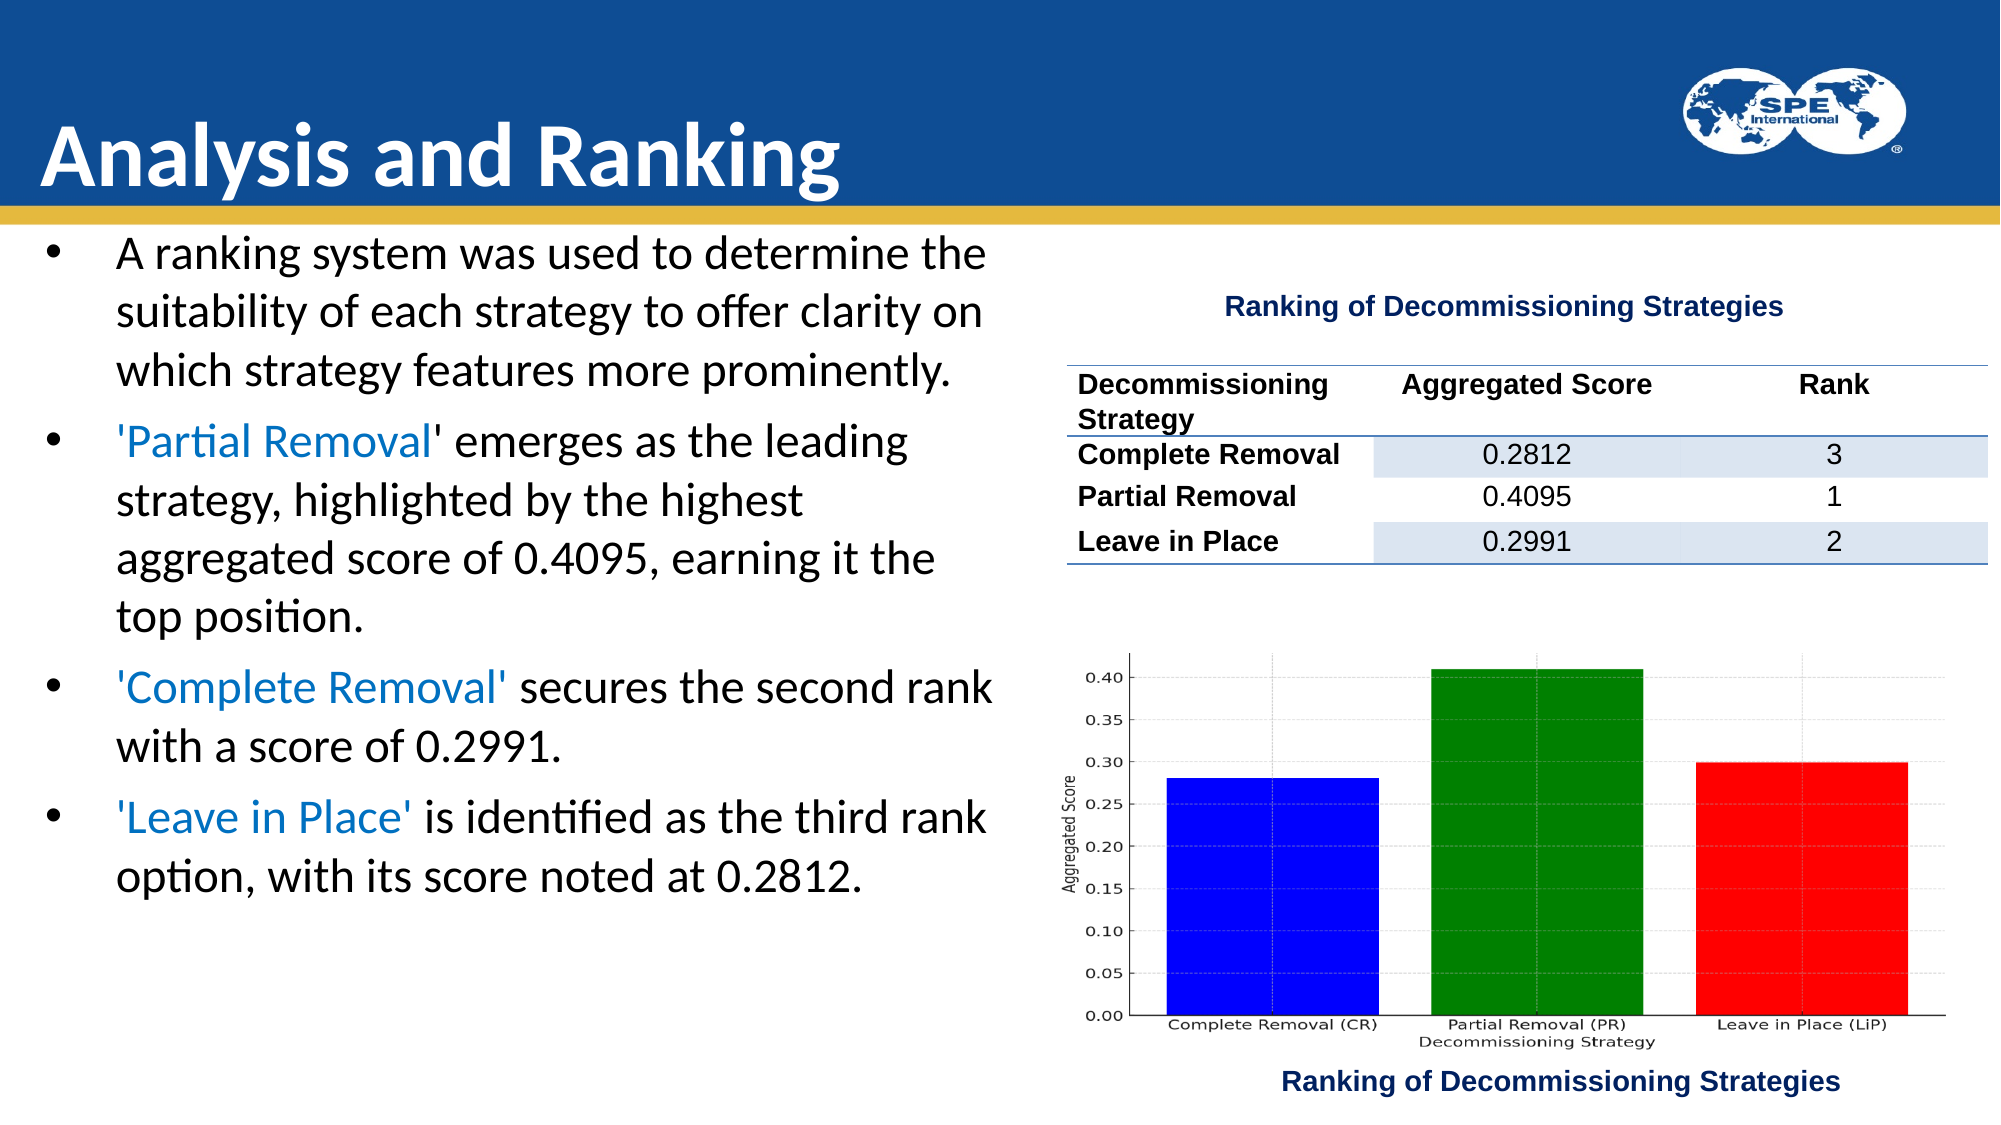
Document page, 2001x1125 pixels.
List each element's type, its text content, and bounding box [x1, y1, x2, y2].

table_header Decommissioning Strategy [1067, 366, 1374, 435]
text_box Ranking of Decommissioning Strategies [1209, 280, 1815, 330]
table_cell 1 [1681, 478, 1988, 522]
picture [0, 0, 2000, 1125]
list A ranking system was used to determine the suitability of each strategy to offer clarity on which strategy features more prominently. 'Partial Removal' emerges as the leading strategy, highlighted by the highest aggregated score of 0.4095, earning it the top position. 'Complete Removal' secures the second rank with a score of 0.2991. 'Leave in Place' is identified as the third rank option, with its score noted at 0.2812. [25, 213, 1023, 1106]
table_header Rank [1681, 366, 1988, 435]
table_cell 2 [1681, 522, 1988, 563]
table_cell Partial Removal [1067, 478, 1374, 522]
table_header Aggregated Score [1374, 366, 1681, 435]
table_cell Leave in Place [1067, 522, 1374, 563]
table_cell Complete Removal [1067, 437, 1374, 478]
title Analysis and Ranking [25, 87, 867, 213]
table_cell 0.2991 [1374, 522, 1681, 563]
table_cell 0.4095 [1374, 478, 1681, 522]
table_cell 0.2812 [1374, 437, 1681, 478]
text_box Ranking of Decommissioning Strategies [1266, 1066, 1866, 1105]
table_cell 3 [1681, 437, 1988, 478]
